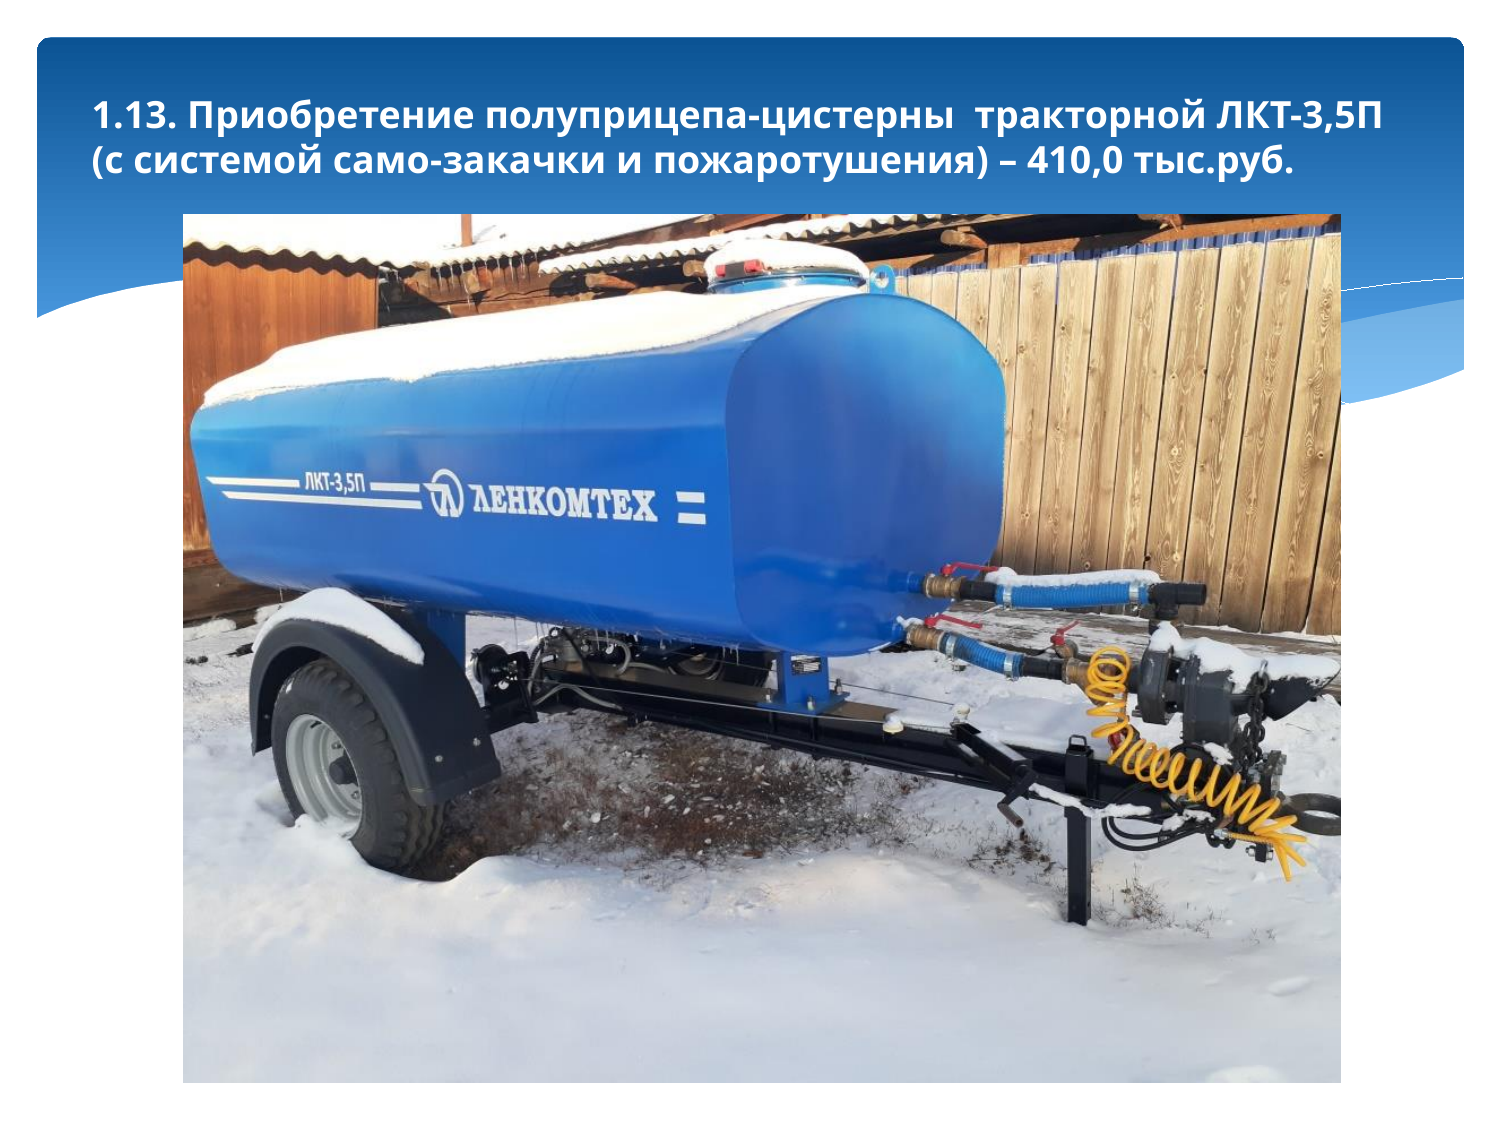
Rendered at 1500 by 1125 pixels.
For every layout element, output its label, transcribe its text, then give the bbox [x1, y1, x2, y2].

picture [182, 214, 1341, 1083]
title 1.13. Приобретение полуприцепа-цистерны тракторной ЛКТ-3,5П (с системой само-закачки и пожаротушения) – 410,0 тыс.руб. [76, 42, 1427, 231]
